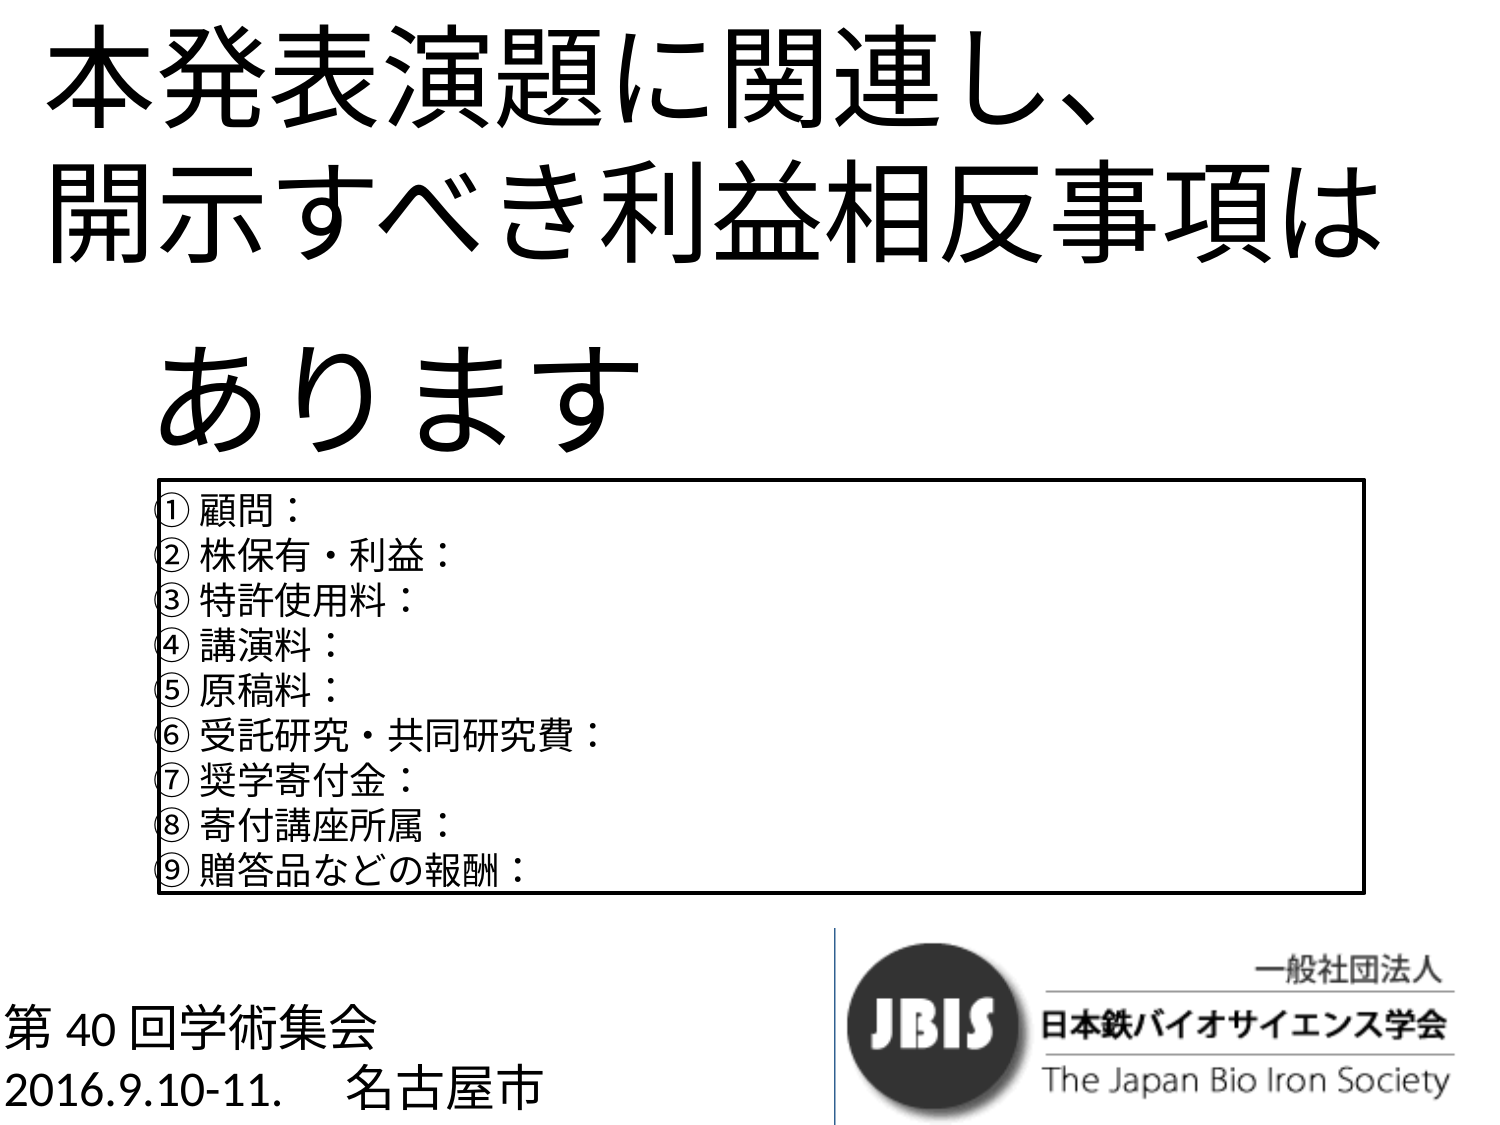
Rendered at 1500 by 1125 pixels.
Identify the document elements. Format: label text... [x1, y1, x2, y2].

text_box 第40回学術集会 2016.9.10-11. 名古屋市 [0, 988, 561, 1124]
picture [834, 928, 1463, 1125]
text_box 本発表演題に関連し、 開示すべき利益相反事項は [29, 0, 1401, 285]
text_box [157, 478, 1366, 895]
text_box ①顧問： ②株保有・利益： ③特許使用料： ④講演料： ⑤原稿料： ⑥受託研究・共同研究費： ⑦奨学寄付金： ⑧寄付講座所属： ⑨贈答品などの報酬： [138, 479, 627, 900]
text_box あります [133, 314, 663, 479]
